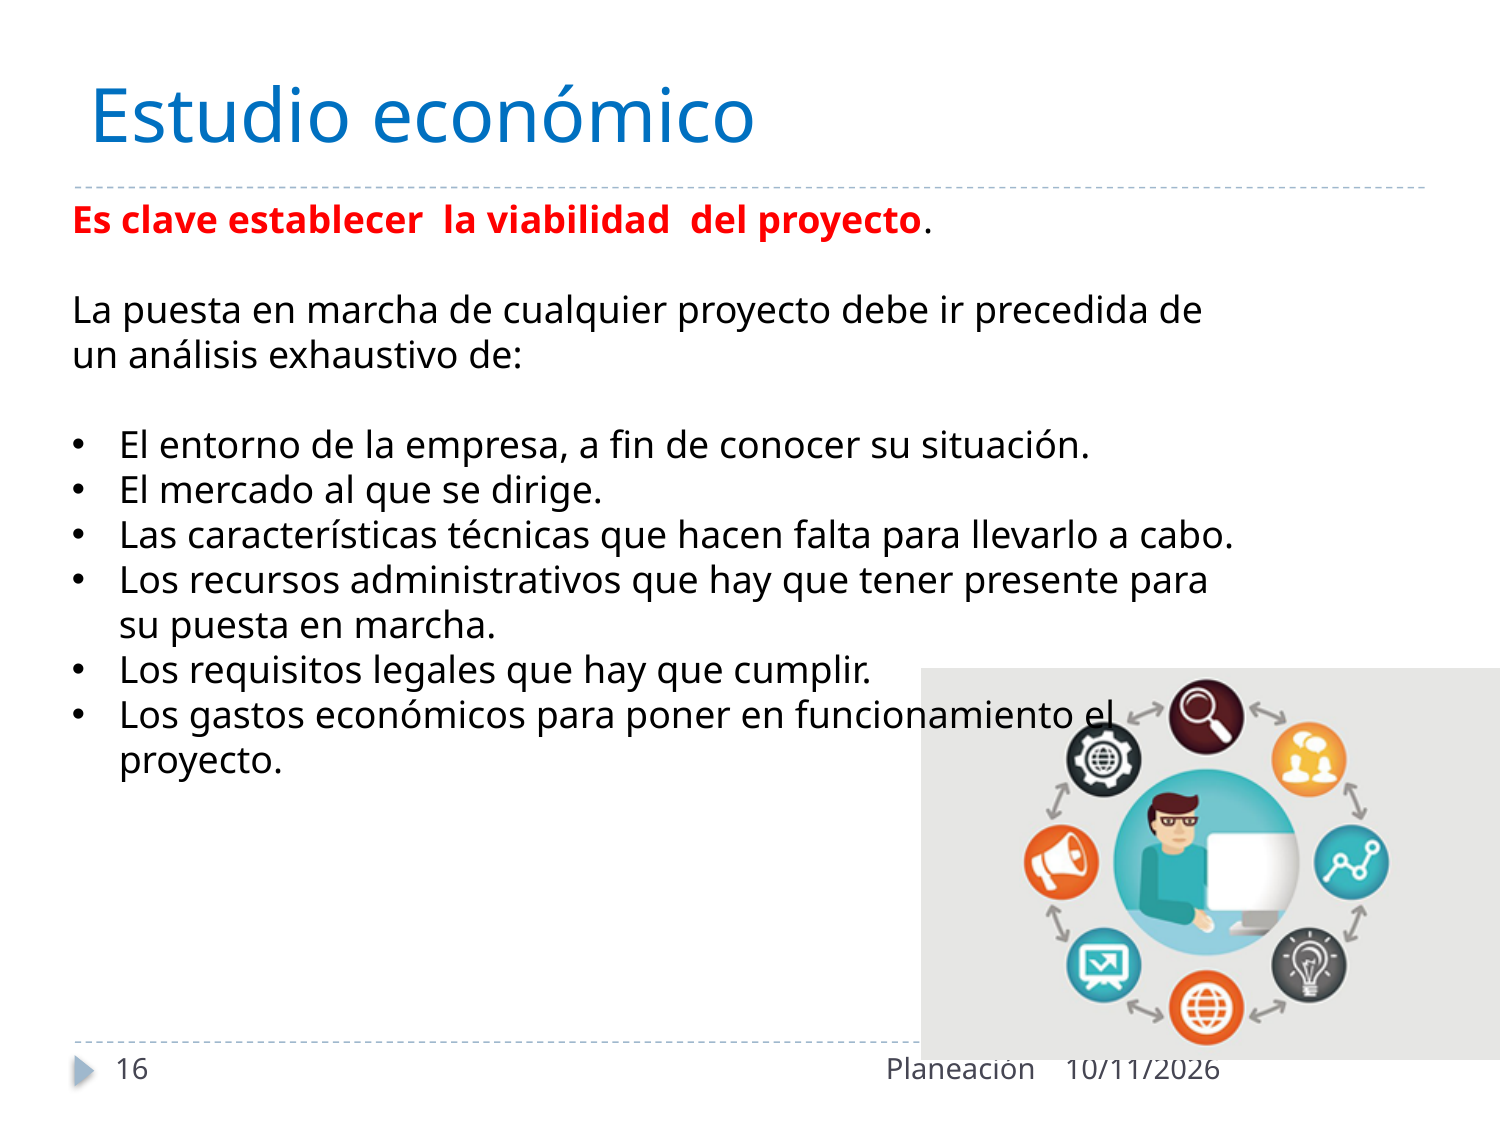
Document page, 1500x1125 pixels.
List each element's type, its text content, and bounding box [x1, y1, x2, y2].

footer Planeación [475, 1042, 1051, 1103]
title Estudio económico [75, 37, 1425, 188]
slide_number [1051, 1073, 1426, 1103]
slide_number 16 [100, 1042, 426, 1103]
text_box Es clave establecer la viabilidad del proyecto. La puesta en marcha de cualquier proyecto debe ir precedida de un análisis exhaustivo de: El entorno de la empresa, a fin de conocer su situación. El mercado al que se dirige. Las características técnicas que hacen falta para llevarlo a cabo. Los recursos administrativos que hay que tener presente para su puesta en marcha. Los requisitos legales que hay que cumplir. Los gastos económicos para poner en funcionamiento el proyecto. [57, 188, 1251, 789]
picture [921, 668, 1500, 1060]
